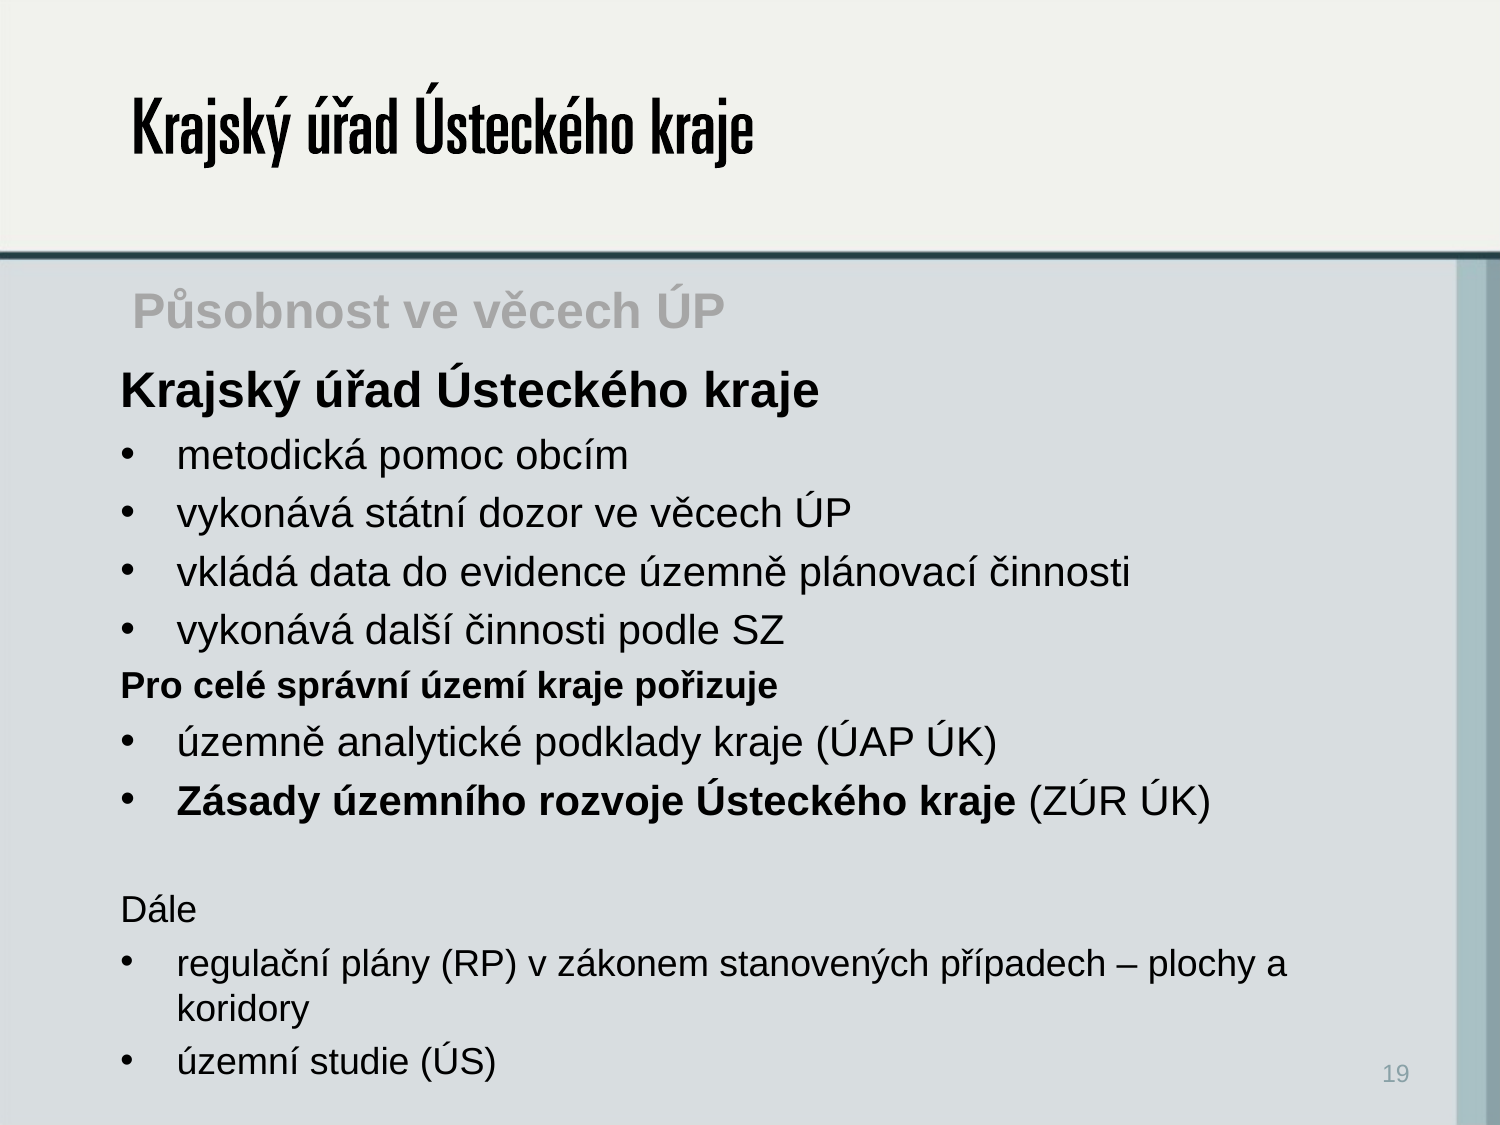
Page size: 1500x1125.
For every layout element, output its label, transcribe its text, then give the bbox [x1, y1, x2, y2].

title Působnost ve věcech ÚP [116, 266, 1426, 351]
list Krajský úřad Ústeckého kraje metodická pomoc obcím vykonává státní dozor ve věcech ÚP vkládá data do evidence územně plánovací činnosti vykonává další činnosti podle SZ Pro celé správní území kraje pořizuje územně analytické podklady kraje (ÚAP ÚK) Zásady územního rozvoje Ústeckého kraje (ZÚR ÚK) Dále regulační plány (RP) v zákonem stanovených případech – plochy a koridory územní studie (ÚS) [105, 349, 1414, 1083]
picture [0, 0, 1500, 1125]
slide_number 19 [1230, 1042, 1425, 1102]
